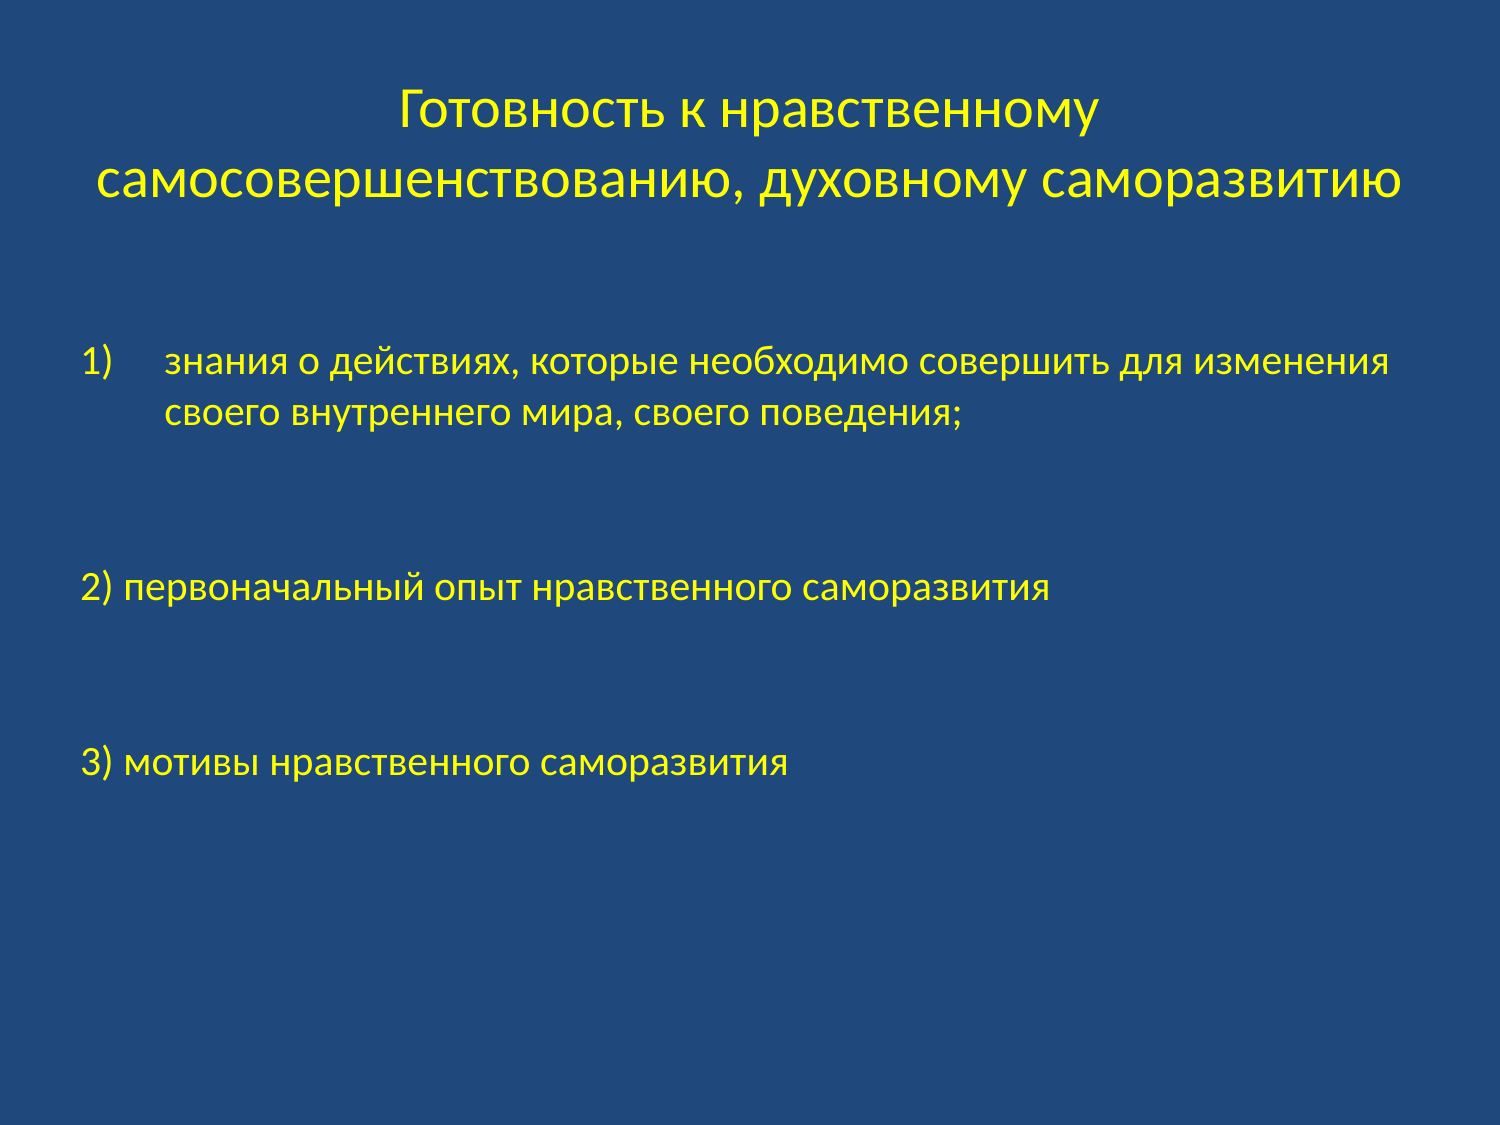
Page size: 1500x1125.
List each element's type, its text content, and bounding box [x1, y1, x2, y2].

list знания о действиях, которые необходимо совершить для изменения своего внутреннего мира, своего поведения; 2) первоначальный опыт нравственного саморазвития 3) мотивы нравственного саморазвития [64, 267, 1415, 1010]
title Готовность к нравственному самосовершенствованию, духовному саморазвитию [75, 45, 1425, 233]
